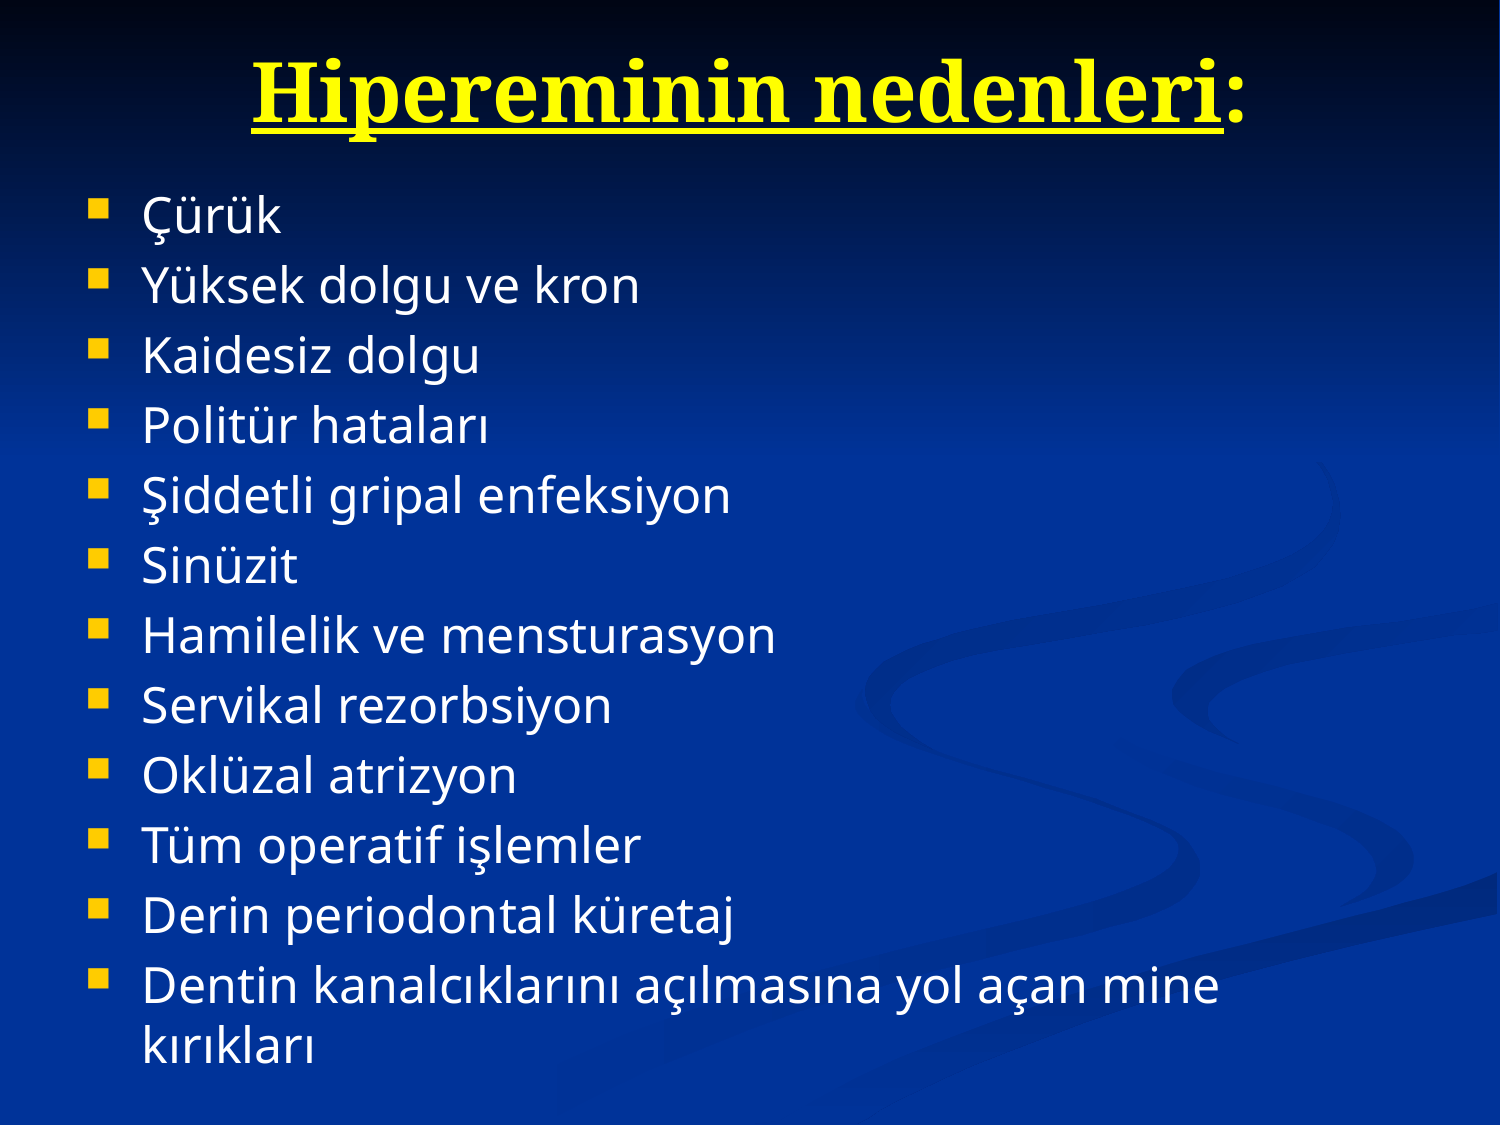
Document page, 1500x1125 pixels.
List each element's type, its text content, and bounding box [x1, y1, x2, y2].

title Hipereminin nedenleri: [74, 44, 1426, 233]
list Çürük Yüksek dolgu ve kron Kaidesiz dolgu Politür hataları Şiddetli gripal enfeksiyon Sinüzit Hamilelik ve mensturasyon Servikal rezorbsiyon Oklüzal atrizyon Tüm operatif işlemler Derin periodontal küretaj Dentin kanalcıklarını açılmasına yol açan mine kırıkları [70, 175, 1421, 919]
